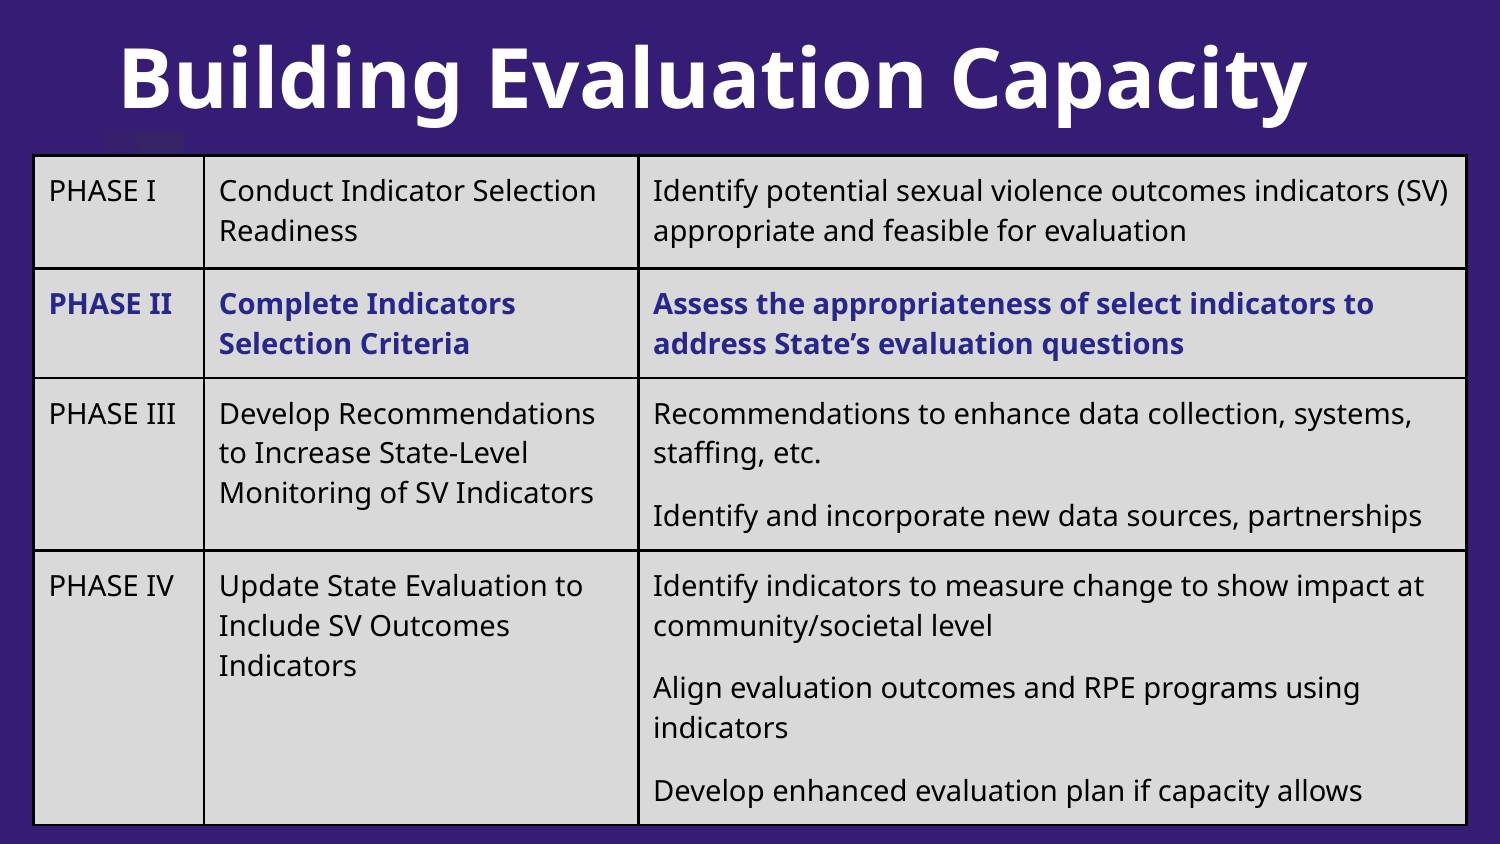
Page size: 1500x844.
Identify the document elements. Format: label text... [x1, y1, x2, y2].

table_cell Assess the appropriateness of select indicators to address State’s evaluation questions [640, 270, 1465, 377]
table_cell Recommendations to enhance data collection, systems, staffing, etc. Identify and incorporate new data sources, partnerships [640, 379, 1465, 549]
table_cell PHASE II [35, 270, 203, 377]
table_header Identify potential sexual violence outcomes indicators (SV) appropriate and feasible for evaluation [640, 157, 1465, 267]
table_cell PHASE IV [35, 552, 203, 824]
table_cell PHASE III [35, 379, 203, 549]
title Building Evaluation Capacity [68, 10, 1358, 114]
table_header PHASE I [35, 157, 203, 267]
table_header Conduct Indicator Selection Readiness [205, 157, 637, 267]
table_cell Complete Indicators Selection Criteria [205, 270, 637, 377]
table_cell Identify indicators to measure change to show impact at community/societal level Align evaluation outcomes and RPE programs using indicators Develop enhanced evaluation plan if capacity allows [640, 552, 1465, 824]
table_cell Develop Recommendations to Increase State-Level Monitoring of SV Indicators [205, 379, 637, 549]
table_cell Update State Evaluation to Include SV Outcomes Indicators [205, 552, 637, 824]
